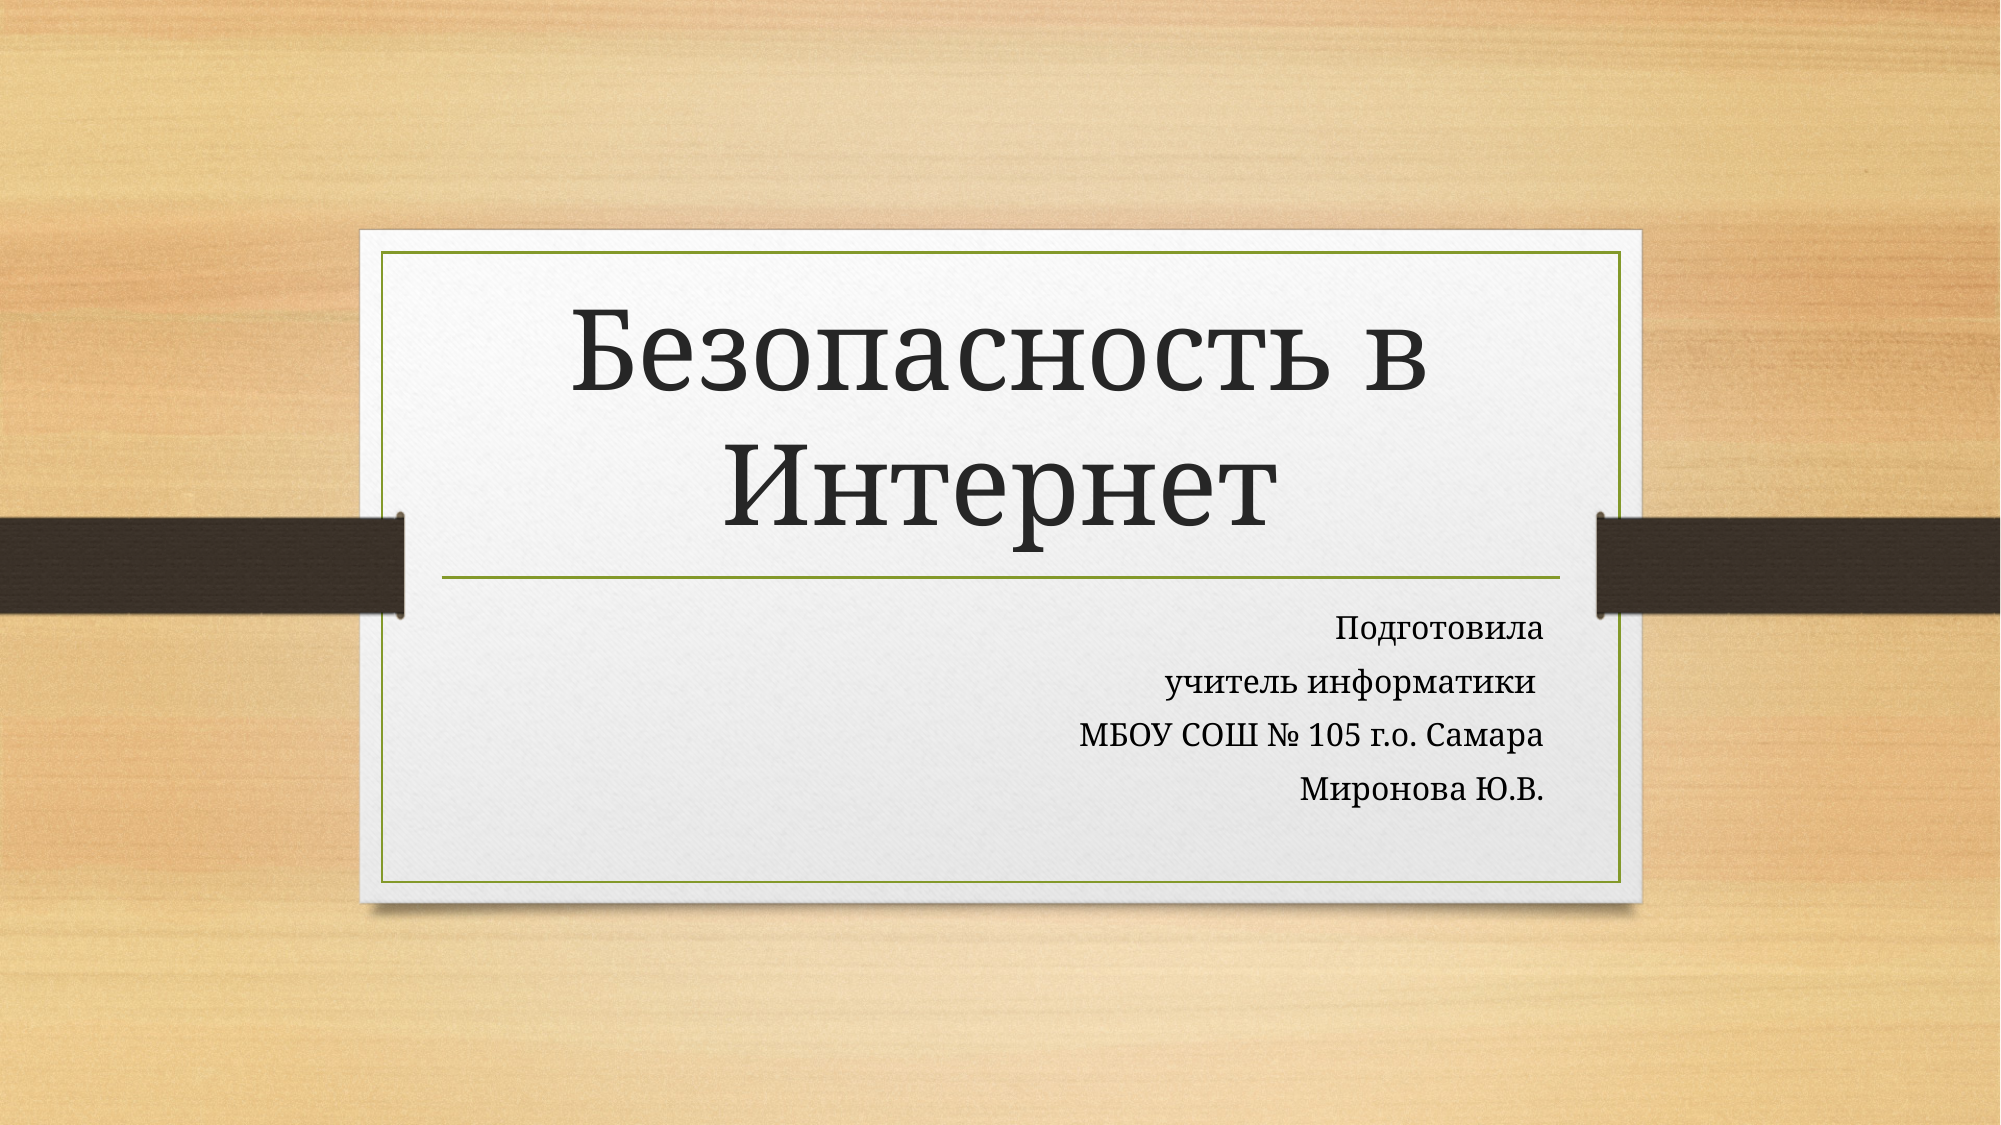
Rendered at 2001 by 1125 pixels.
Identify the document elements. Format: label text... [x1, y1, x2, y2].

title Безопасность в Интернет [441, 306, 1560, 556]
subtitle Подготовила учитель информатики МБОУ СОШ № 105 г.о. Самара Миронова Ю.В. [441, 600, 1560, 817]
picture [0, 0, 2001, 1125]
